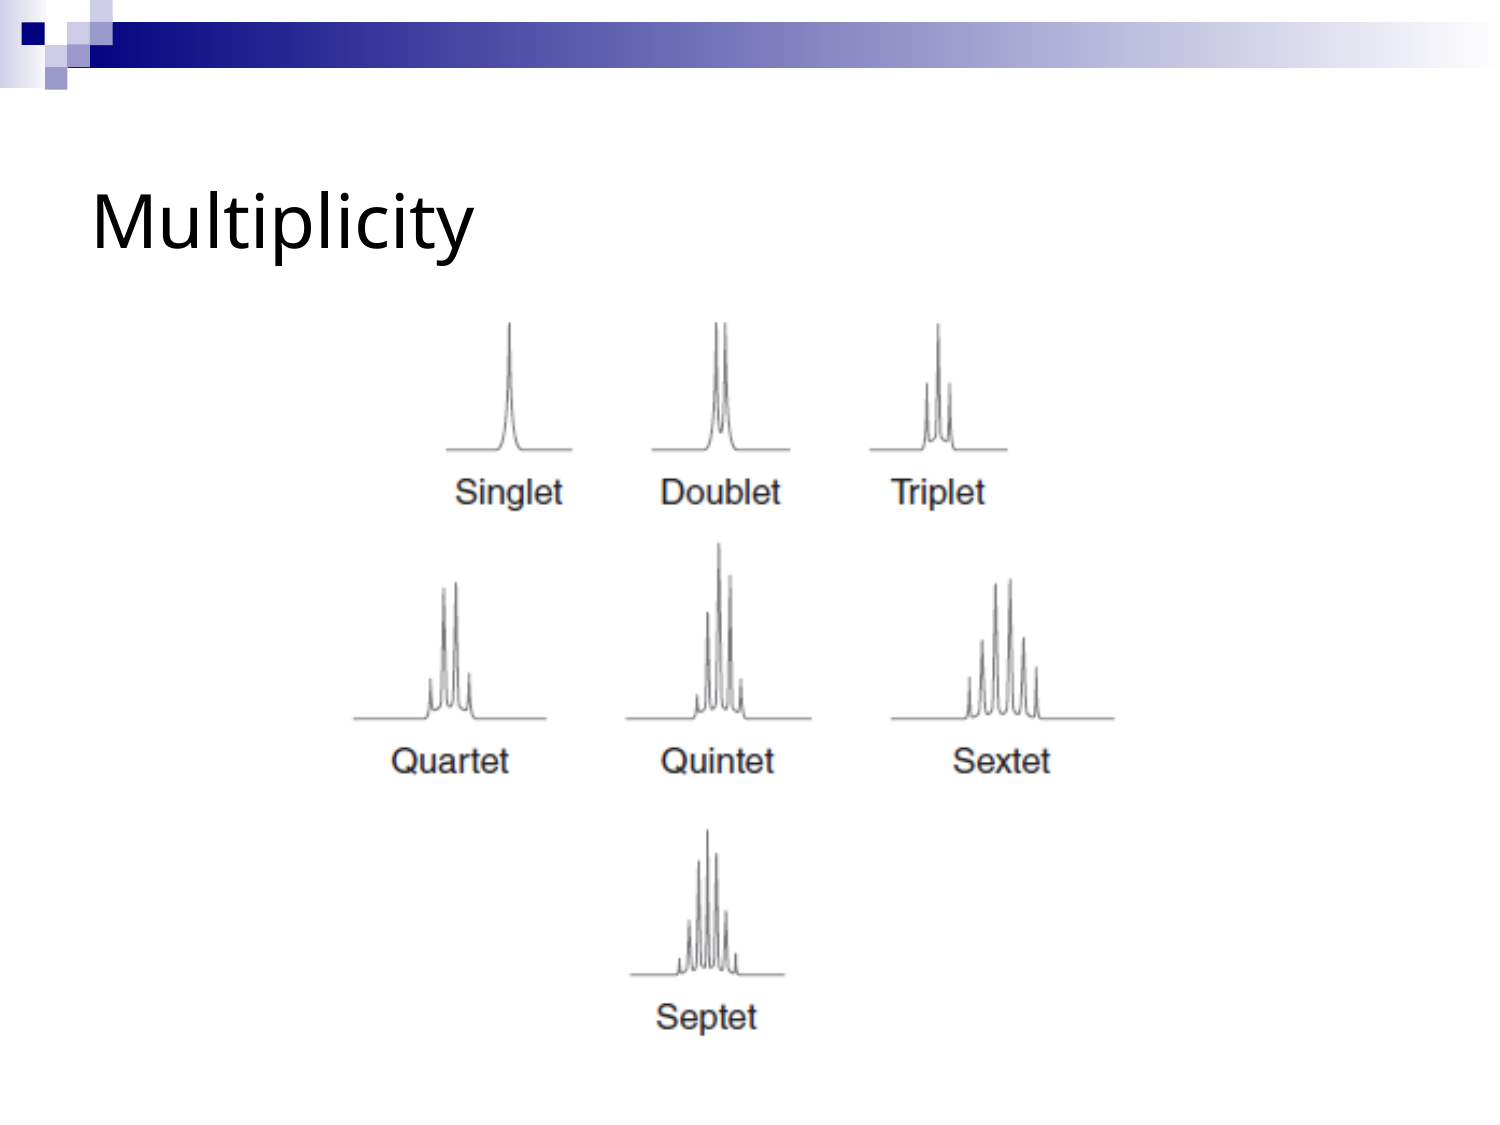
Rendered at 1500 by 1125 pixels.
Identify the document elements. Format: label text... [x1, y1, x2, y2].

title Multiplicity [75, 125, 1425, 313]
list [324, 322, 1176, 1047]
